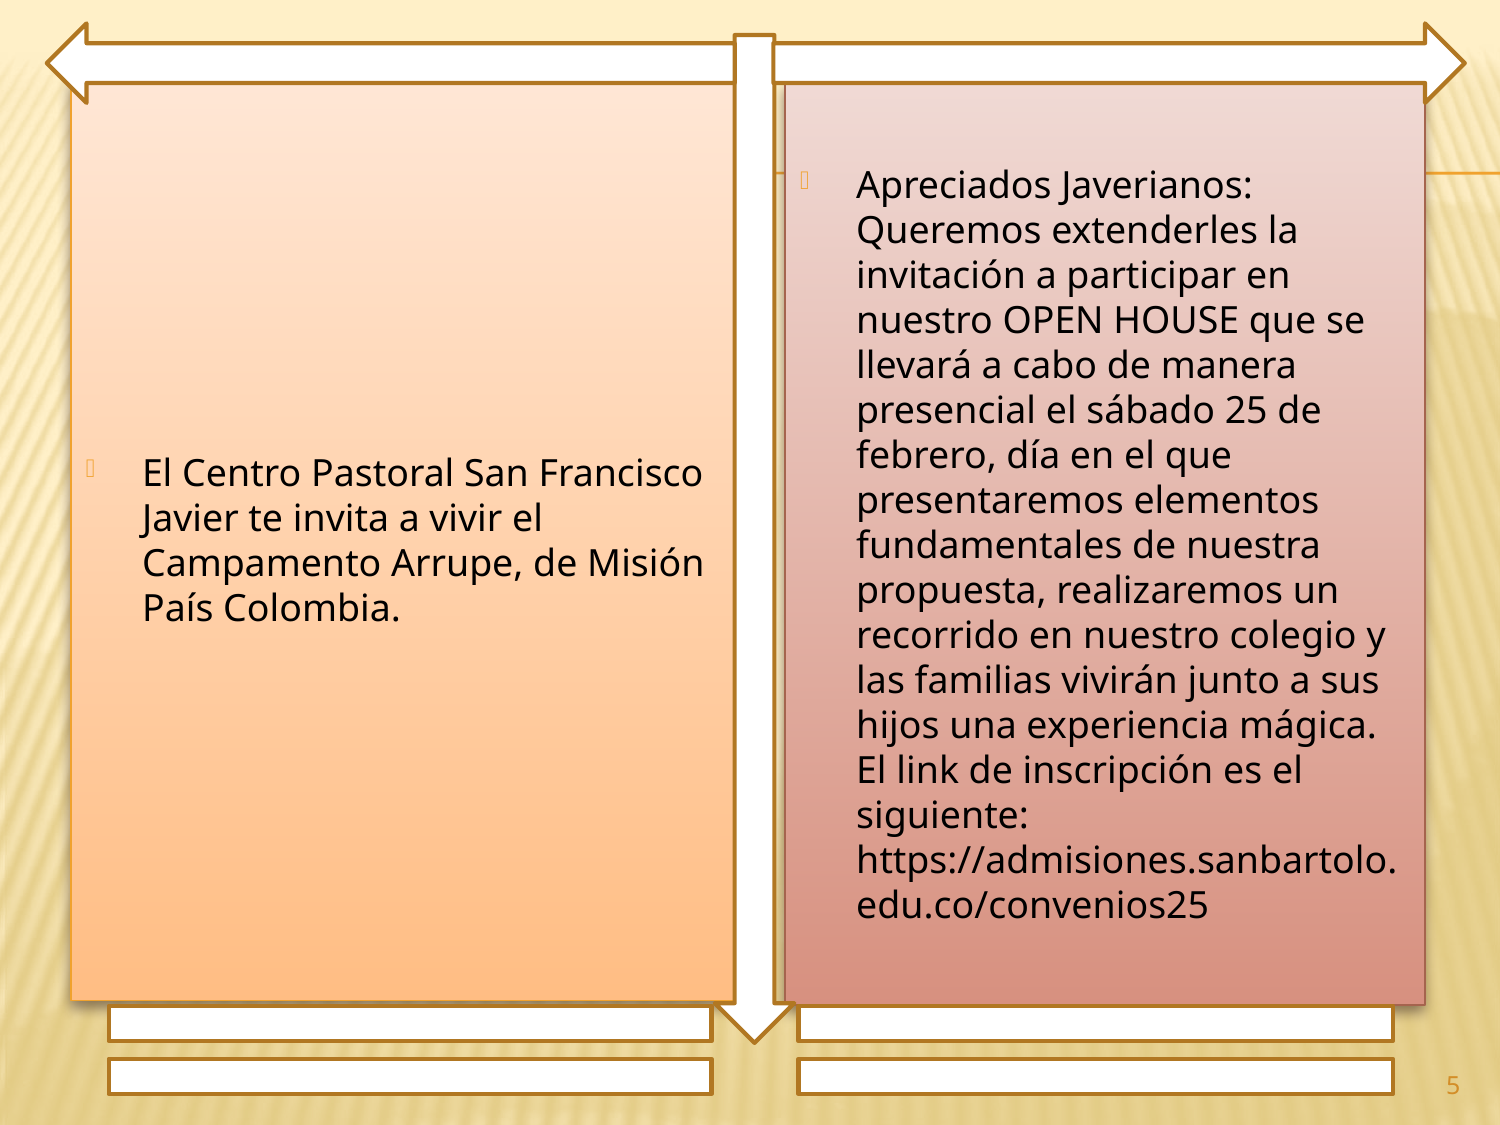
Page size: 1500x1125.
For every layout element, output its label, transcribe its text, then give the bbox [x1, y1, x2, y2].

list El Centro Pastoral San Francisco Javier te invita a vivir el Campamento Arrupe, de Misión País Colombia. [70, 86, 732, 1001]
text_box [44, 21, 737, 105]
text_box [712, 32, 797, 1046]
text_box [796, 1004, 1395, 1043]
text_box [771, 21, 1467, 105]
list Apreciados Javerianos: Queremos extenderles la invitación a participar en nuestro OPEN HOUSE que se llevará a cabo de manera presencial el sábado 25 de febrero, día en el que presentaremos elementos fundamentales de nuestra propuesta, realizaremos un recorrido en nuestro colegio y las familias vivirán junto a sus hijos una experiencia mágica. El link de inscripción es el siguiente: https://admisiones.sanbartolo.edu.co/convenios25 [784, 86, 1426, 1006]
slide_number 5 [1350, 1062, 1475, 1103]
text_box [107, 1057, 714, 1096]
text_box [796, 1057, 1395, 1096]
text_box [107, 1004, 714, 1043]
